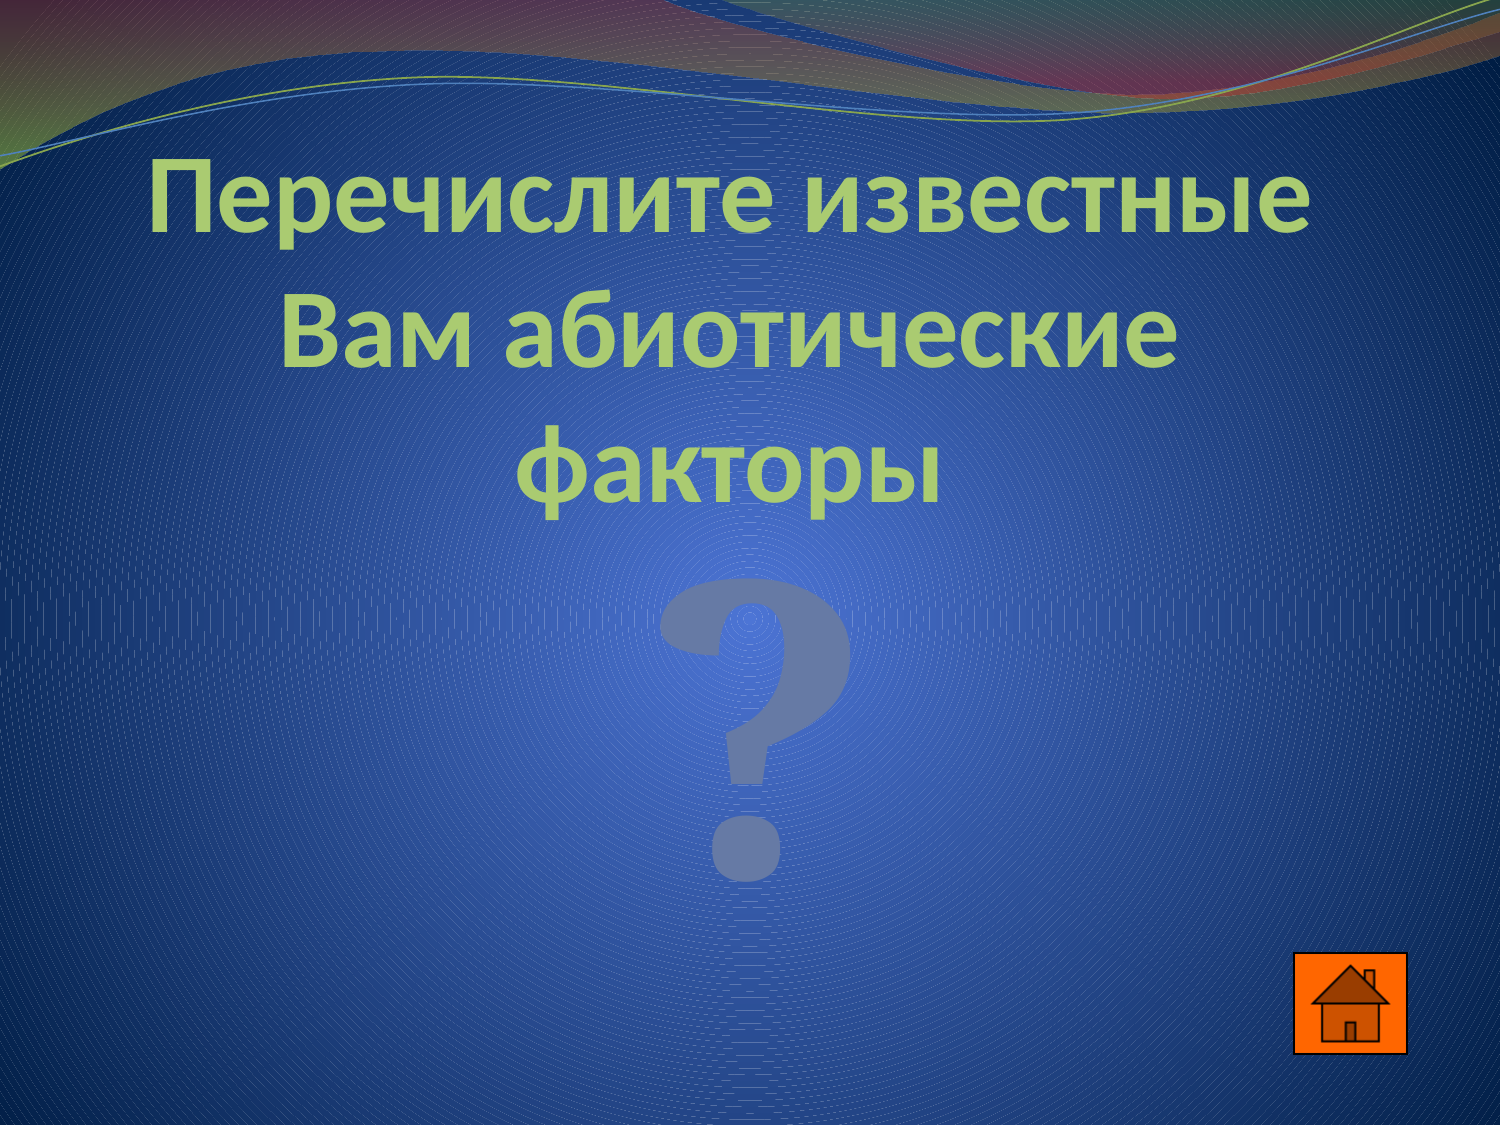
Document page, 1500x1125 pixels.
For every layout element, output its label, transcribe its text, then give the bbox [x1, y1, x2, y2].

text_box ¿ [631, 567, 889, 1081]
picture [1293, 952, 1408, 1055]
title Перечислите известные Вам абиотические факторы [87, 224, 1376, 525]
